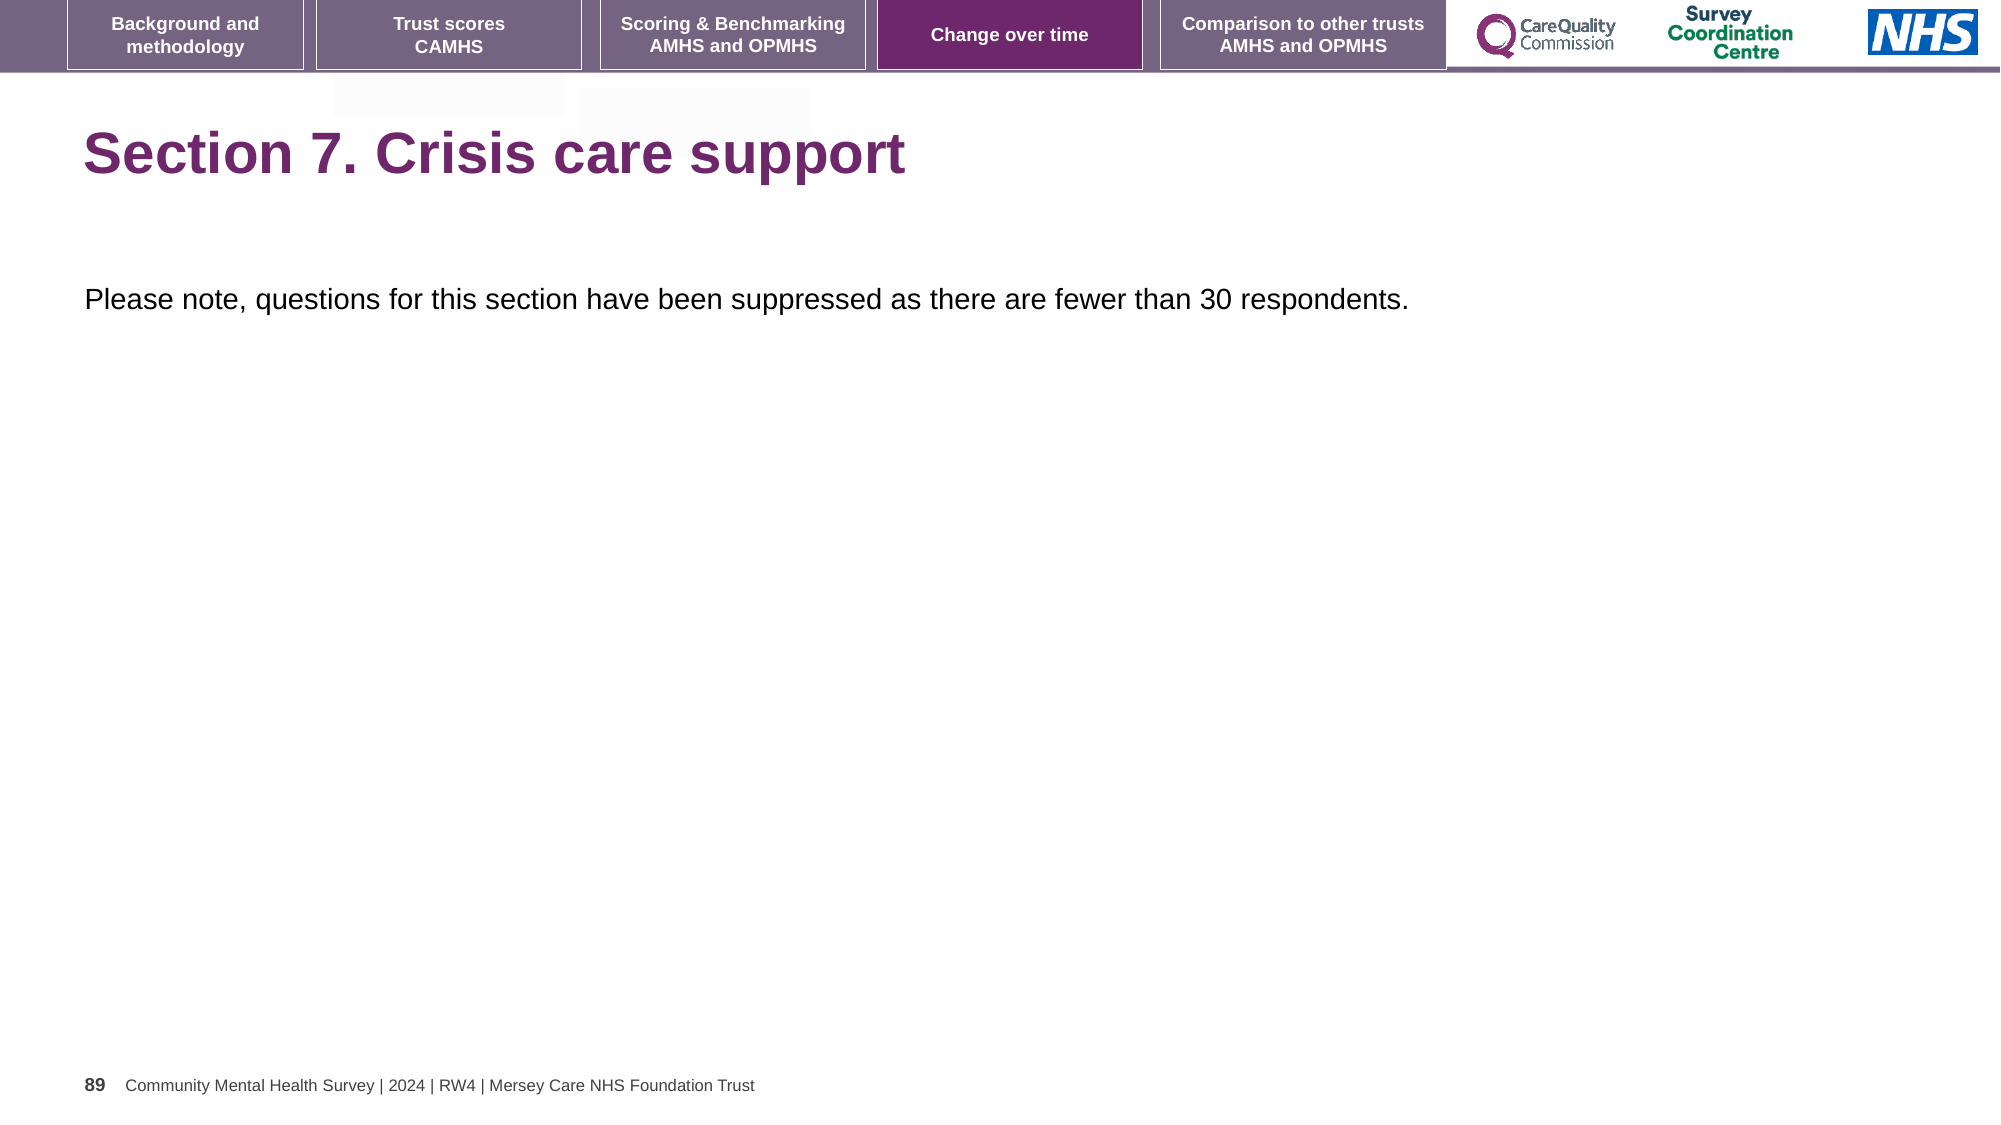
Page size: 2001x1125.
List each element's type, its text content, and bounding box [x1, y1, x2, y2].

title Section 7. Crisis care support [68, 100, 1942, 209]
picture [1868, 9, 1978, 55]
picture [1666, 3, 1794, 61]
text_box 89 [84, 1065, 122, 1125]
picture [1476, 13, 1616, 59]
text_box Please note, questions for this section have been suppressed as there are fewer than 30 respondents. [84, 208, 1933, 316]
